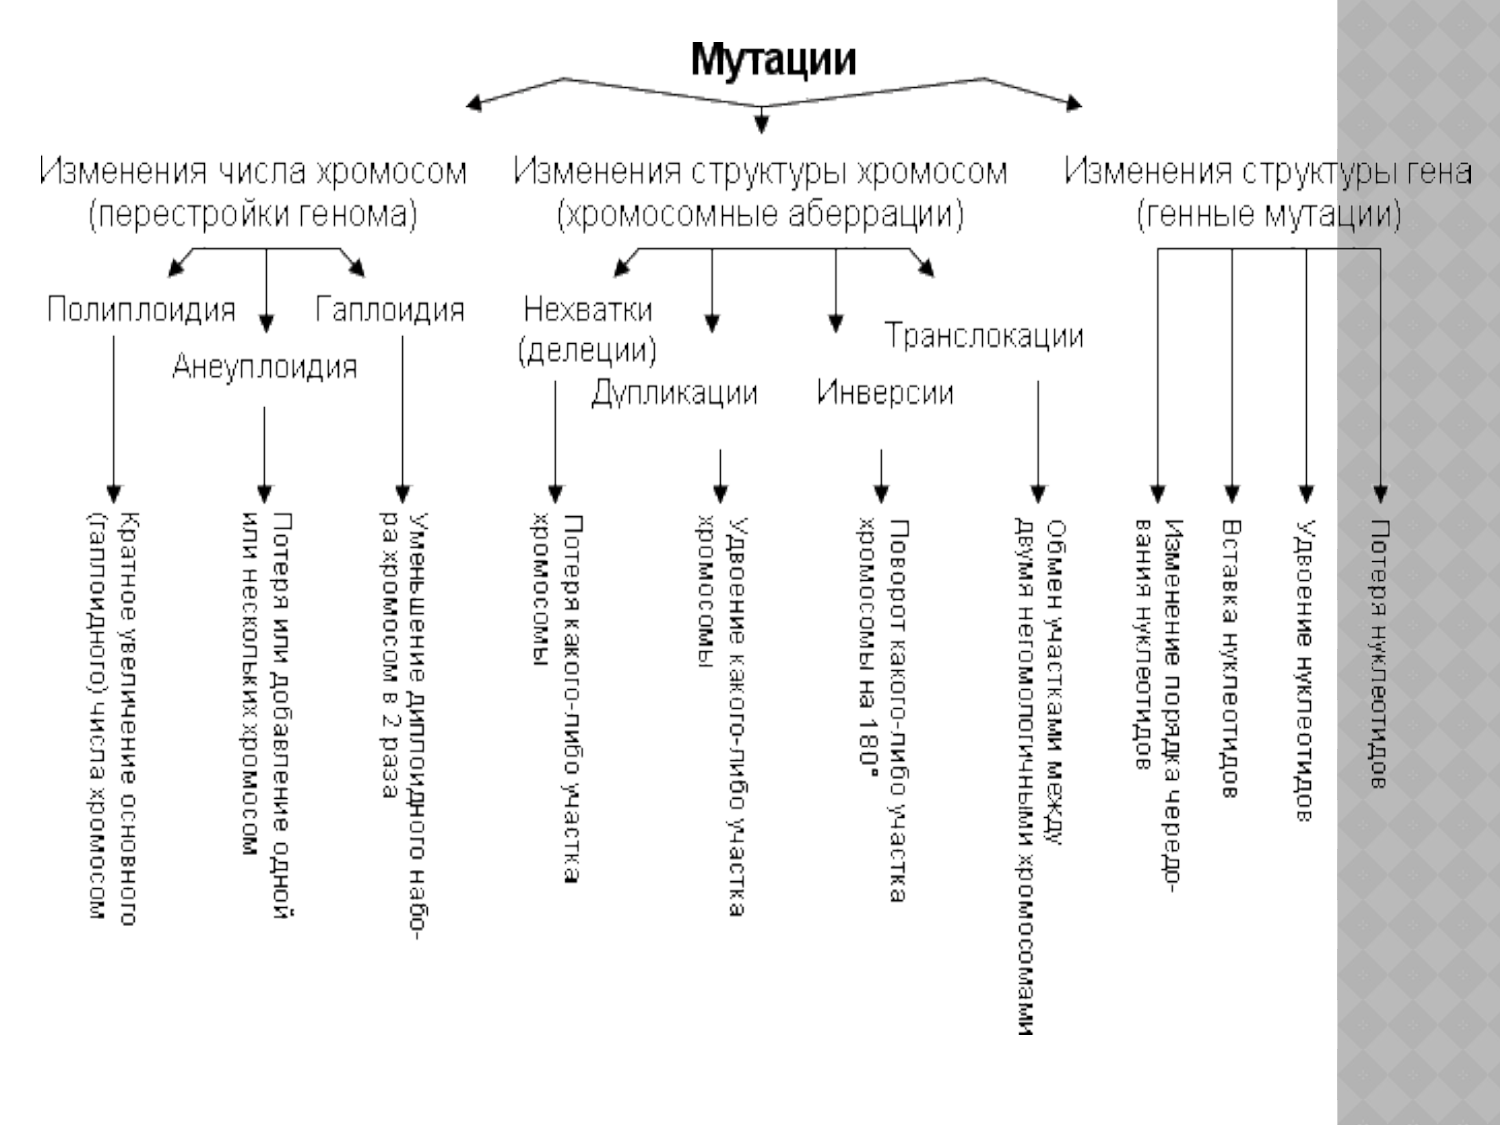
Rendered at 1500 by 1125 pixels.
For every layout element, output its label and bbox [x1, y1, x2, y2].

picture [40, 42, 1471, 1036]
